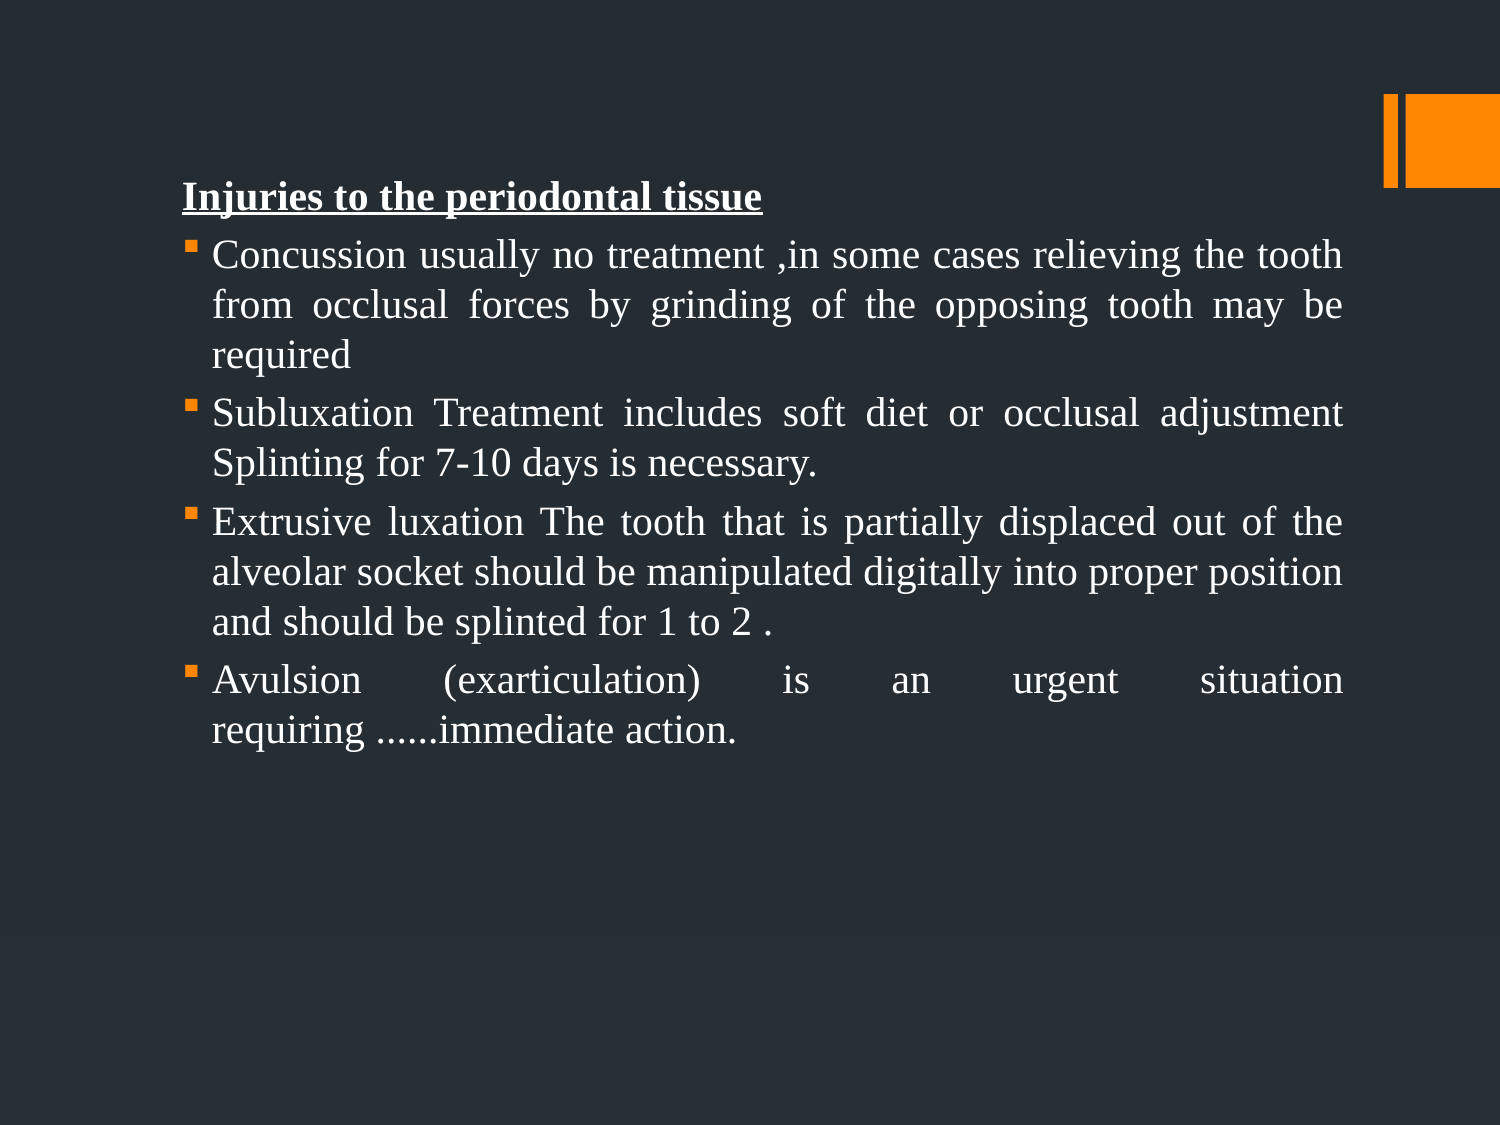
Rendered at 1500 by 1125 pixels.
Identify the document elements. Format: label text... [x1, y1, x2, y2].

list Injuries to the periodontal tissue Concussion usually no treatment ,in some cases relieving the tooth from occlusal forces by grinding of the opposing tooth may be required Subluxation Treatment includes soft diet or occlusal adjustment Splinting for 7-10 days is necessary. Extrusive luxation The tooth that is partially displaced out of the alveolar socket should be manipulated digitally into proper position and should be splinted for 1 to 2 . Avulsion (exarticulation) is an urgent situation requiring ......immediate action. [159, 160, 1360, 1106]
